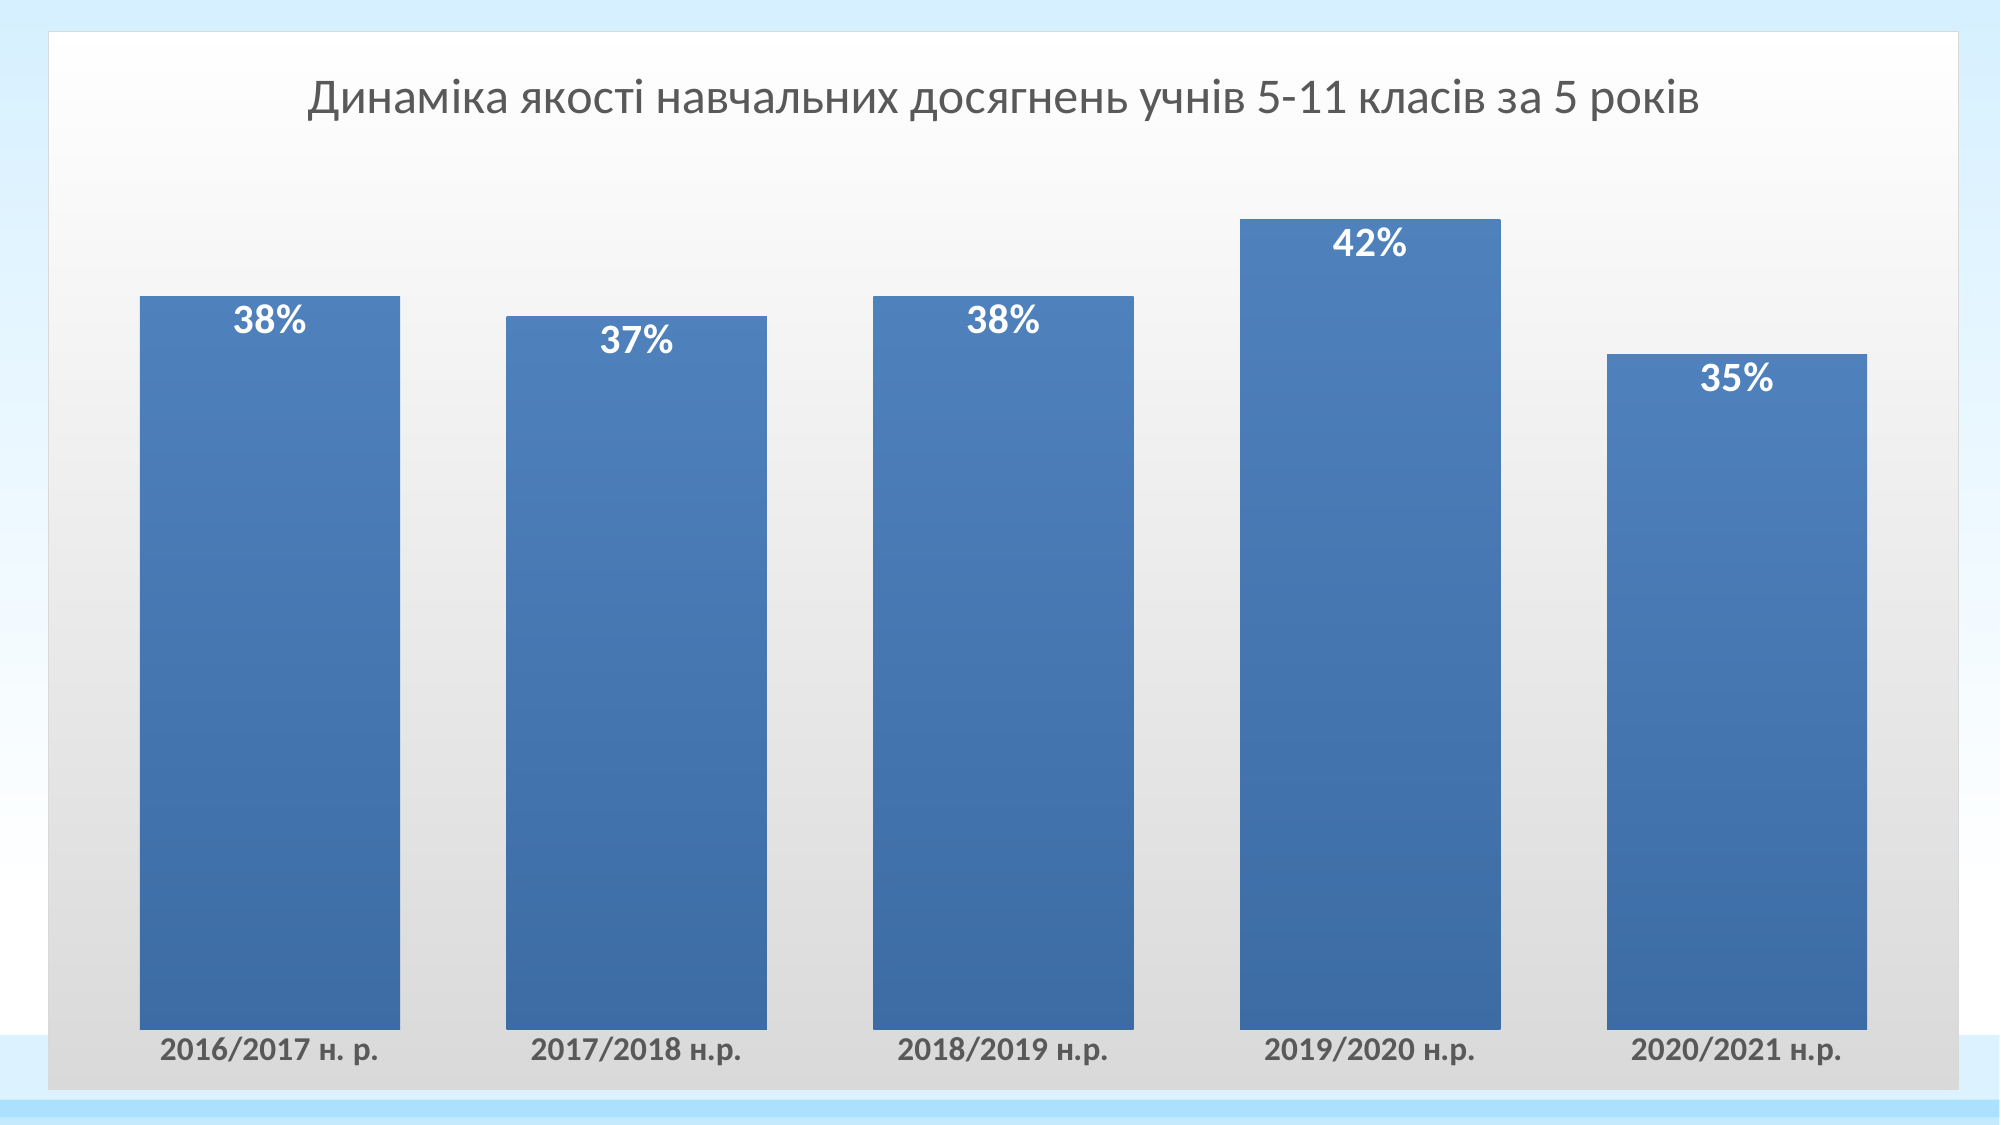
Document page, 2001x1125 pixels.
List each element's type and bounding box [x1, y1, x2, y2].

chart [47, 30, 1960, 1091]
